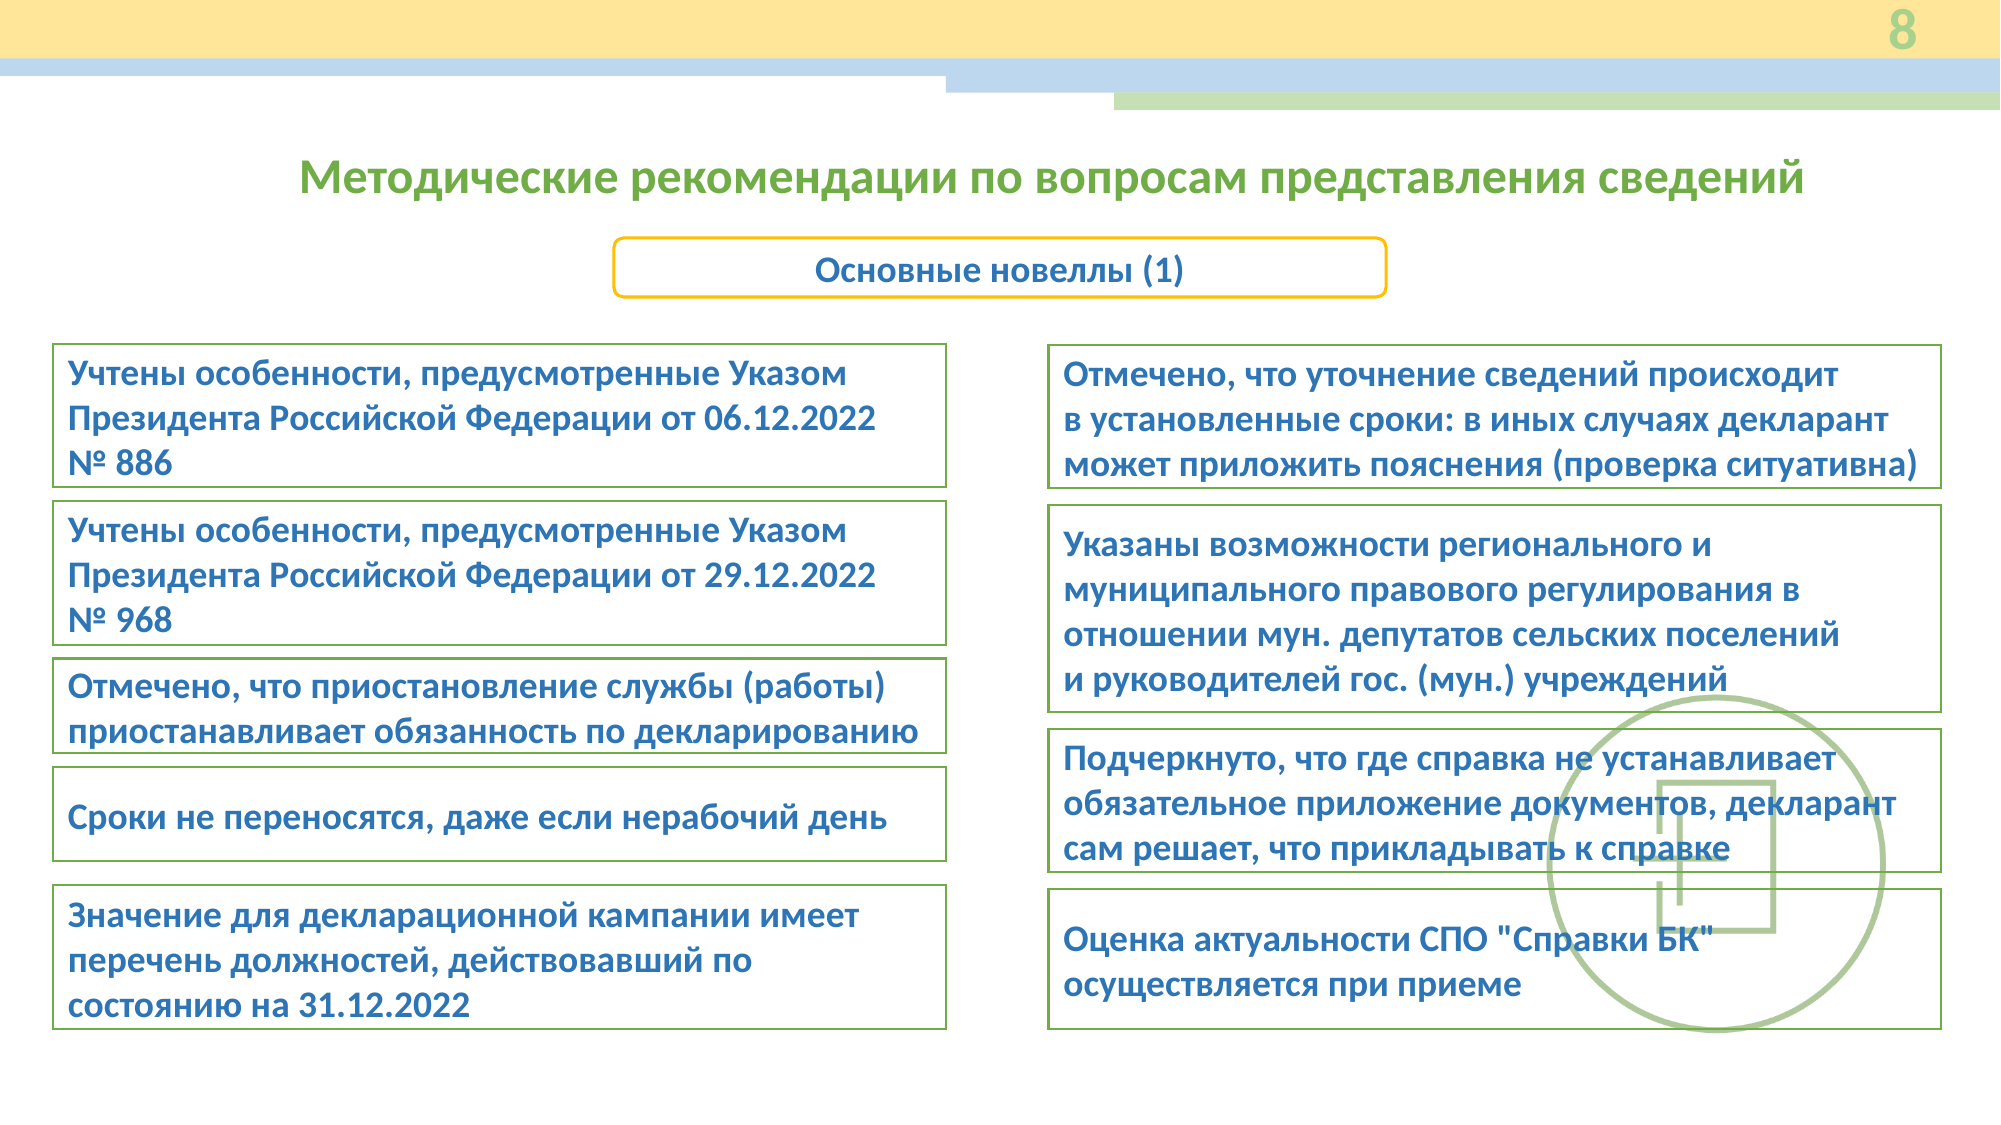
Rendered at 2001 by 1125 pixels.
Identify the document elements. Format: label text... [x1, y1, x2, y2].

text_box Методические рекомендации по вопросам представления сведений [142, 136, 1962, 211]
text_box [1482, 664, 1950, 1067]
text_box Отмечено, что уточнение сведений происходит в установленные сроки: в иных случаях декларант может приложить пояснения (проверка ситуативна) [1047, 344, 1942, 489]
text_box Сроки не переносятся, даже если нерабочий день [52, 766, 947, 862]
text_box Указаны возможности регионального и муниципального правового регулирования в отношении мун. депутатов сельских поселений и руководителей гос. (мун.) учреждений [1047, 504, 1942, 713]
text_box Учтены особенности, предусмотренные Указом Президента Российской Федерации от 29.12.2022 № 968 [52, 500, 947, 646]
text_box Учтены особенности, предусмотренные Указом Президента Российской Федерации от 06.12.2022 № 886 [52, 343, 947, 488]
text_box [0, 0, 2000, 111]
text_box Основные новеллы (1) [612, 236, 1388, 299]
text_box Значение для декларационной кампании имеет перечень должностей, действовавший по состоянию на 31.12.2022 [52, 884, 947, 1030]
text_box Подчеркнуто, что где справка не устанавливает обязательное приложение документов, декларант сам решает, что прикладывать к справке [1047, 728, 1482, 873]
text_box Отмечено, что приостановление службы (работы) приостанавливает обязанность по декларированию [52, 657, 947, 754]
text_box Оценка актуальности СПО "Справки БК" осуществляется при приеме [1047, 888, 1482, 1030]
